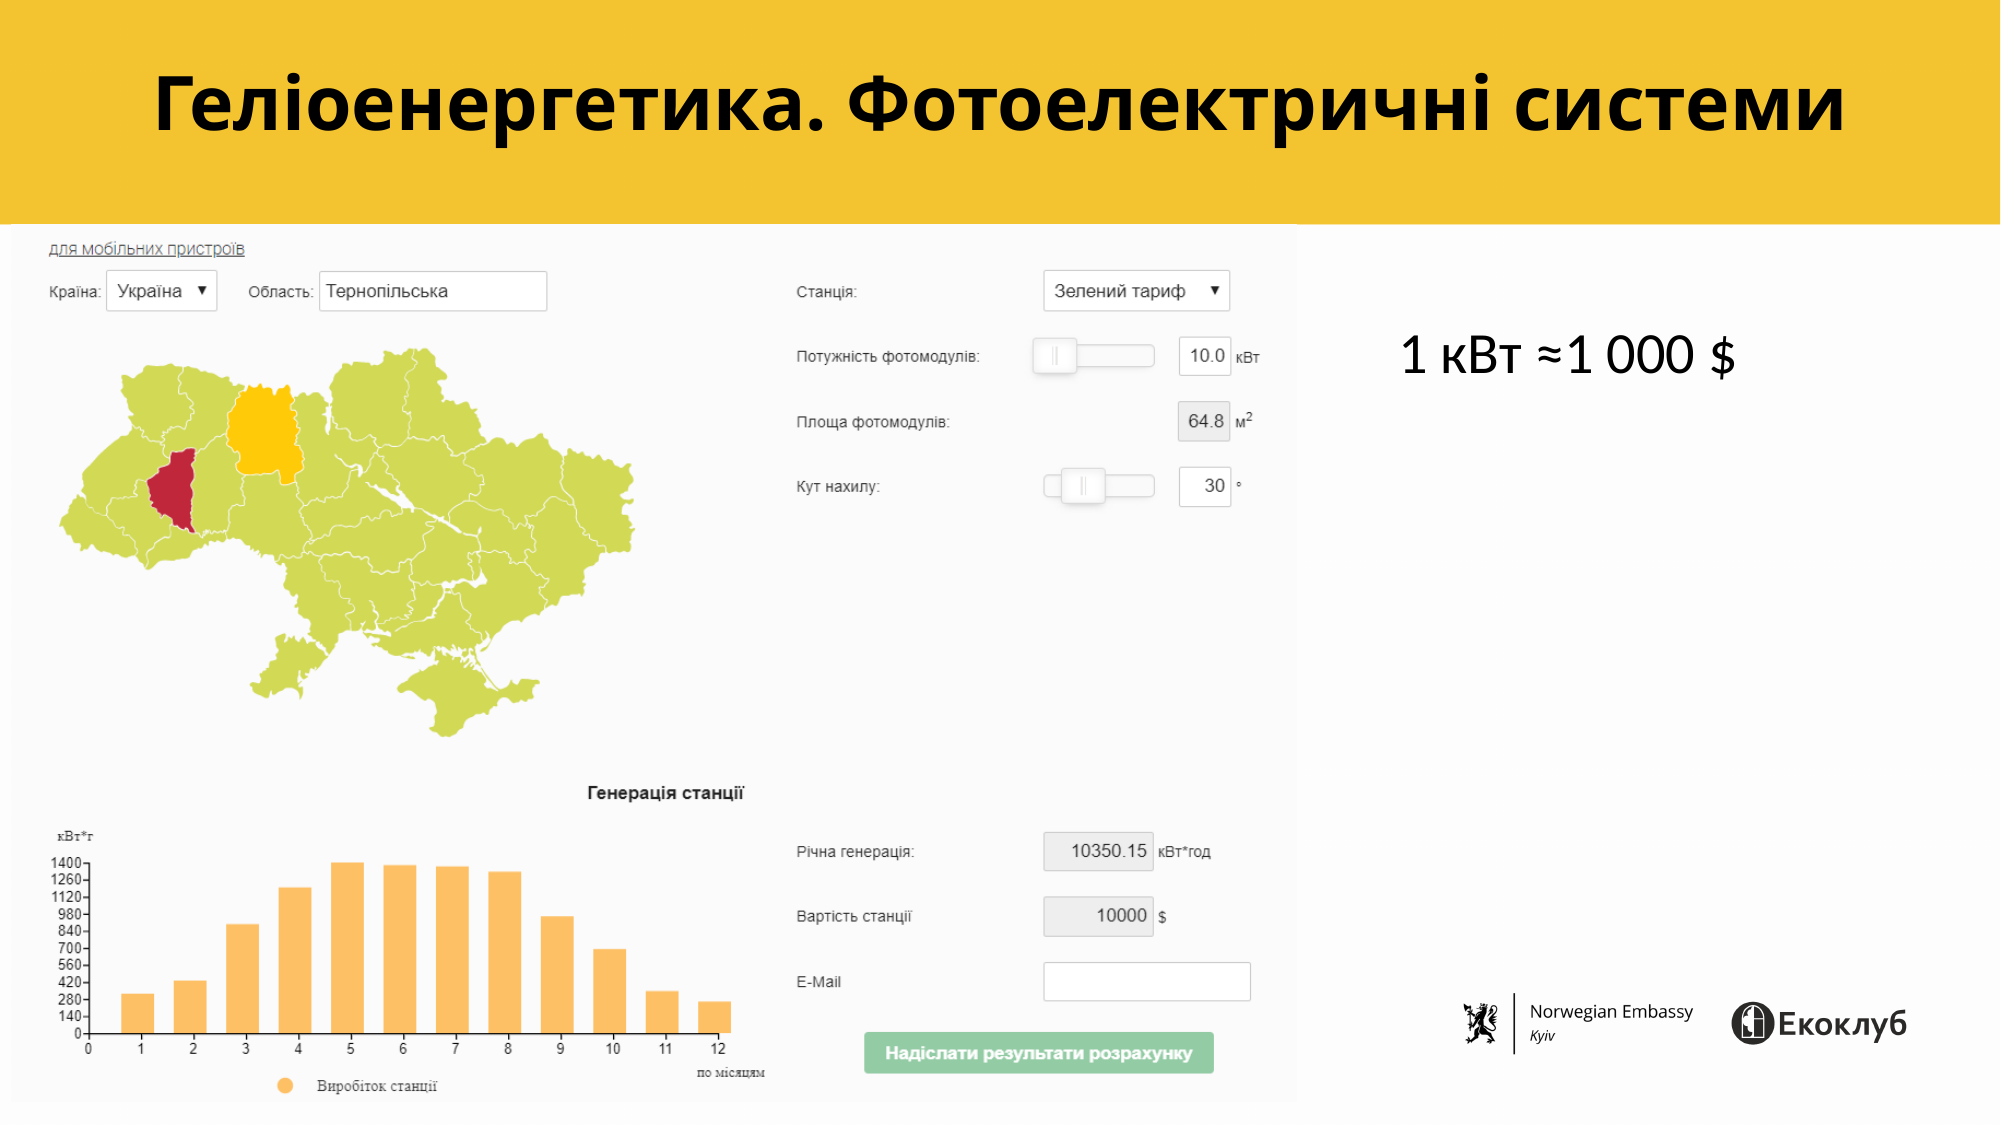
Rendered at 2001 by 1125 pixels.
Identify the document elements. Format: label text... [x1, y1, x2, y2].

title Геліоенергетика. Фотоелектричні системи [137, 57, 1894, 155]
picture [0, 0, 2001, 1125]
list 1 кВт ≈1 000 $ [1383, 315, 1989, 904]
